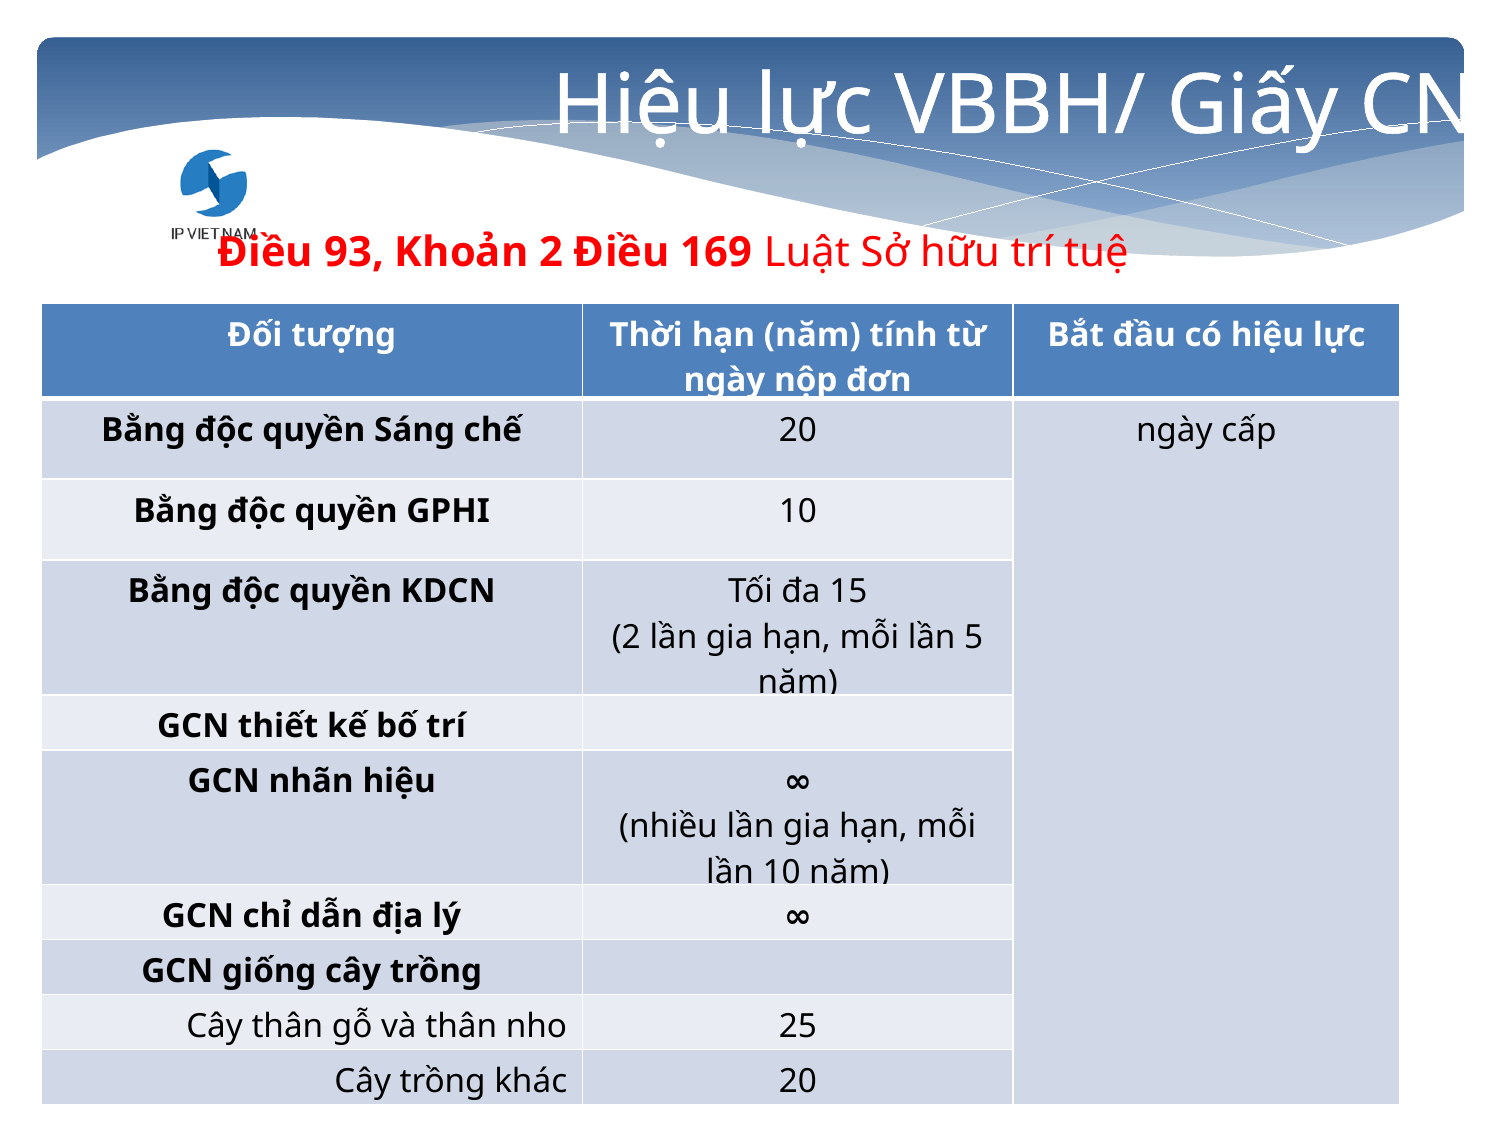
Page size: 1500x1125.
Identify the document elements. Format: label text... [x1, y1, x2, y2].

picture [100, 137, 325, 250]
table_cell 20 [583, 401, 1012, 478]
table_cell Bằng độc quyền KDCN [42, 561, 582, 694]
table_header Bắt đầu có hiệu lực [1014, 304, 1399, 396]
table_cell 10 [583, 480, 1012, 559]
table_cell GCN chỉ dẫn địa lý [42, 885, 582, 939]
table_cell ngày cấp [1014, 401, 1399, 1104]
table_cell ∞ [583, 885, 1012, 939]
table_cell Bằng độc quyền Sáng chế [42, 401, 582, 478]
table_cell Cây thân gỗ và thân nho [42, 995, 582, 1049]
table_cell Tối đa 15 (2 lần gia hạn, mỗi lần 5 năm) [583, 561, 1012, 694]
table_header Thời hạn (năm) tính từ ngày nộp đơn [583, 304, 1012, 396]
table_cell 25 [583, 995, 1012, 1049]
table_header Đối tượng [42, 304, 582, 396]
table_cell [583, 940, 1012, 994]
table_cell GCN nhãn hiệu [42, 751, 582, 884]
table_cell ∞ (nhiều lần gia hạn, mỗi lần 10 năm) [583, 751, 1012, 884]
text_box Hiệu lực VBBH/ Giấy CN [537, 42, 1491, 158]
table_cell [583, 696, 1012, 749]
text_box Điều 93, Khoản 2 Điều 169 Luật Sở hữu trí tuệ [64, 216, 1282, 282]
table_cell Cây trồng khác [42, 1050, 582, 1104]
table_cell GCN thiết kế bố trí [42, 696, 582, 749]
table_cell 20 [583, 1050, 1012, 1104]
table_cell GCN giống cây trồng [42, 940, 582, 994]
table_cell Bằng độc quyền GPHI [42, 480, 582, 559]
